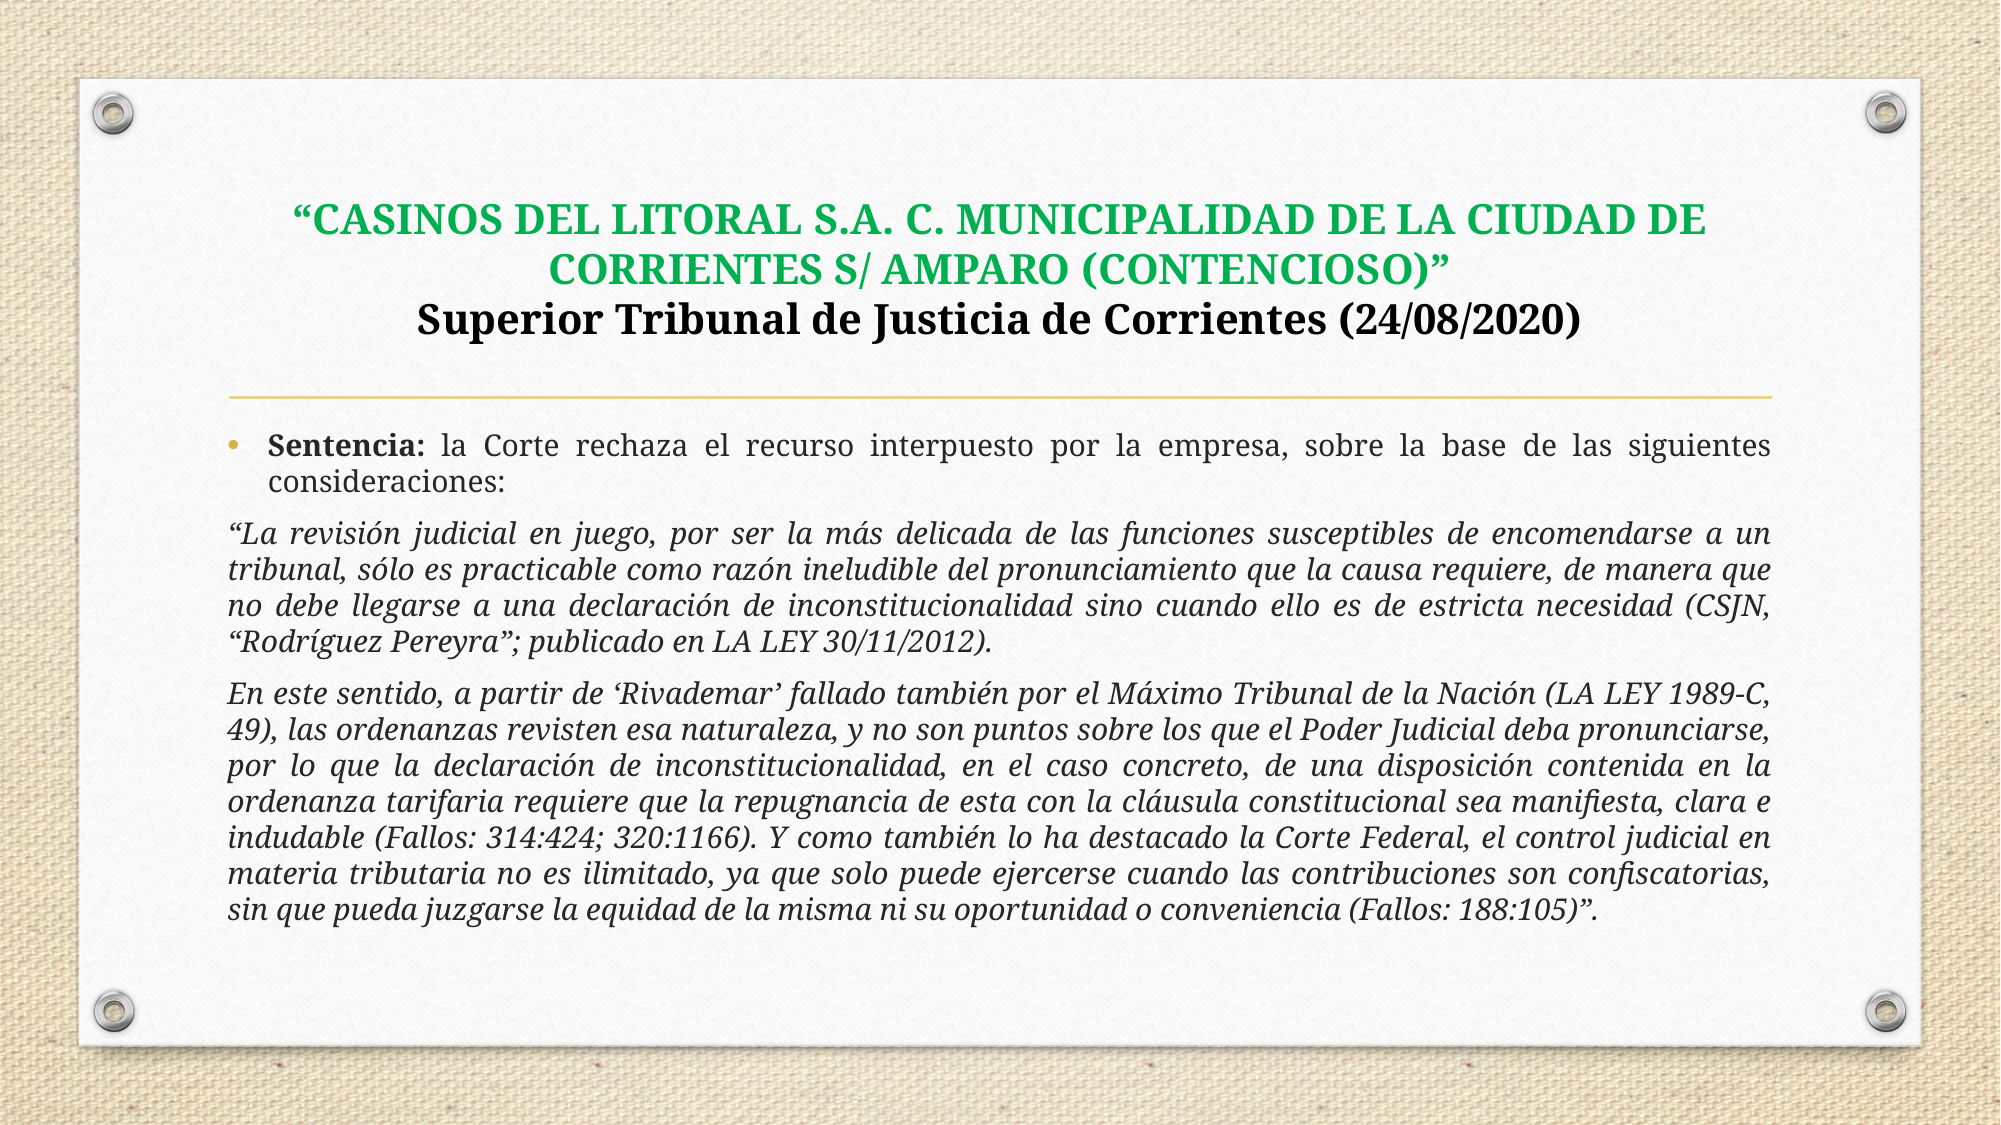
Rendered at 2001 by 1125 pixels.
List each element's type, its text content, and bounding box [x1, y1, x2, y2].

list Sentencia: la Corte rechaza el recurso interpuesto por la empresa, sobre la base de las siguientes consideraciones: “La revisión judicial en juego, por ser la más delicada de las funciones susceptibles de encomendarse a un tribunal, sólo es practicable como razón ineludible del pronunciamiento que la causa requiere, de manera que no debe llegarse a una declaración de inconstitucionalidad sino cuando ello es de estricta necesidad (CSJN, “Rodríguez Pereyra”; publicado en LA LEY 30/11/2012). En este sentido, a partir de ‘Rivademar’ fallado también por el Máximo Tribunal de la Nación (LA LEY 1989-C, 49), las ordenanzas revisten esa naturaleza, y no son puntos sobre los que el Poder Judicial deba pronunciarse, por lo que la declaración de inconstitucionalidad, en el caso concreto, de una disposición contenida en la ordenanza tarifaria requiere que la repugnancia de esta con la cláusula constitucional sea manifiesta, clara e indudable (Fallos: 314:424; 320:1166). Y como también lo ha destacado la Corte Federal, el control judicial en materia tributaria no es ilimitado, ya que solo puede ejercerse cuando las contribuciones son confiscatorias, sin que pueda juzgarse la equidad de la misma ni su oportunidad o conveniencia (Fallos: 188:105)”. [212, 419, 1788, 964]
title “CASINOS DEL LITORAL S.A. C. MUNICIPALIDAD DE LA CIUDAD DE CORRIENTES S/ AMPARO (CONTENCIOSO)” Superior Tribunal de Justicia de Corrientes (24/08/2020) [212, 161, 1788, 375]
picture [0, 0, 2001, 1125]
